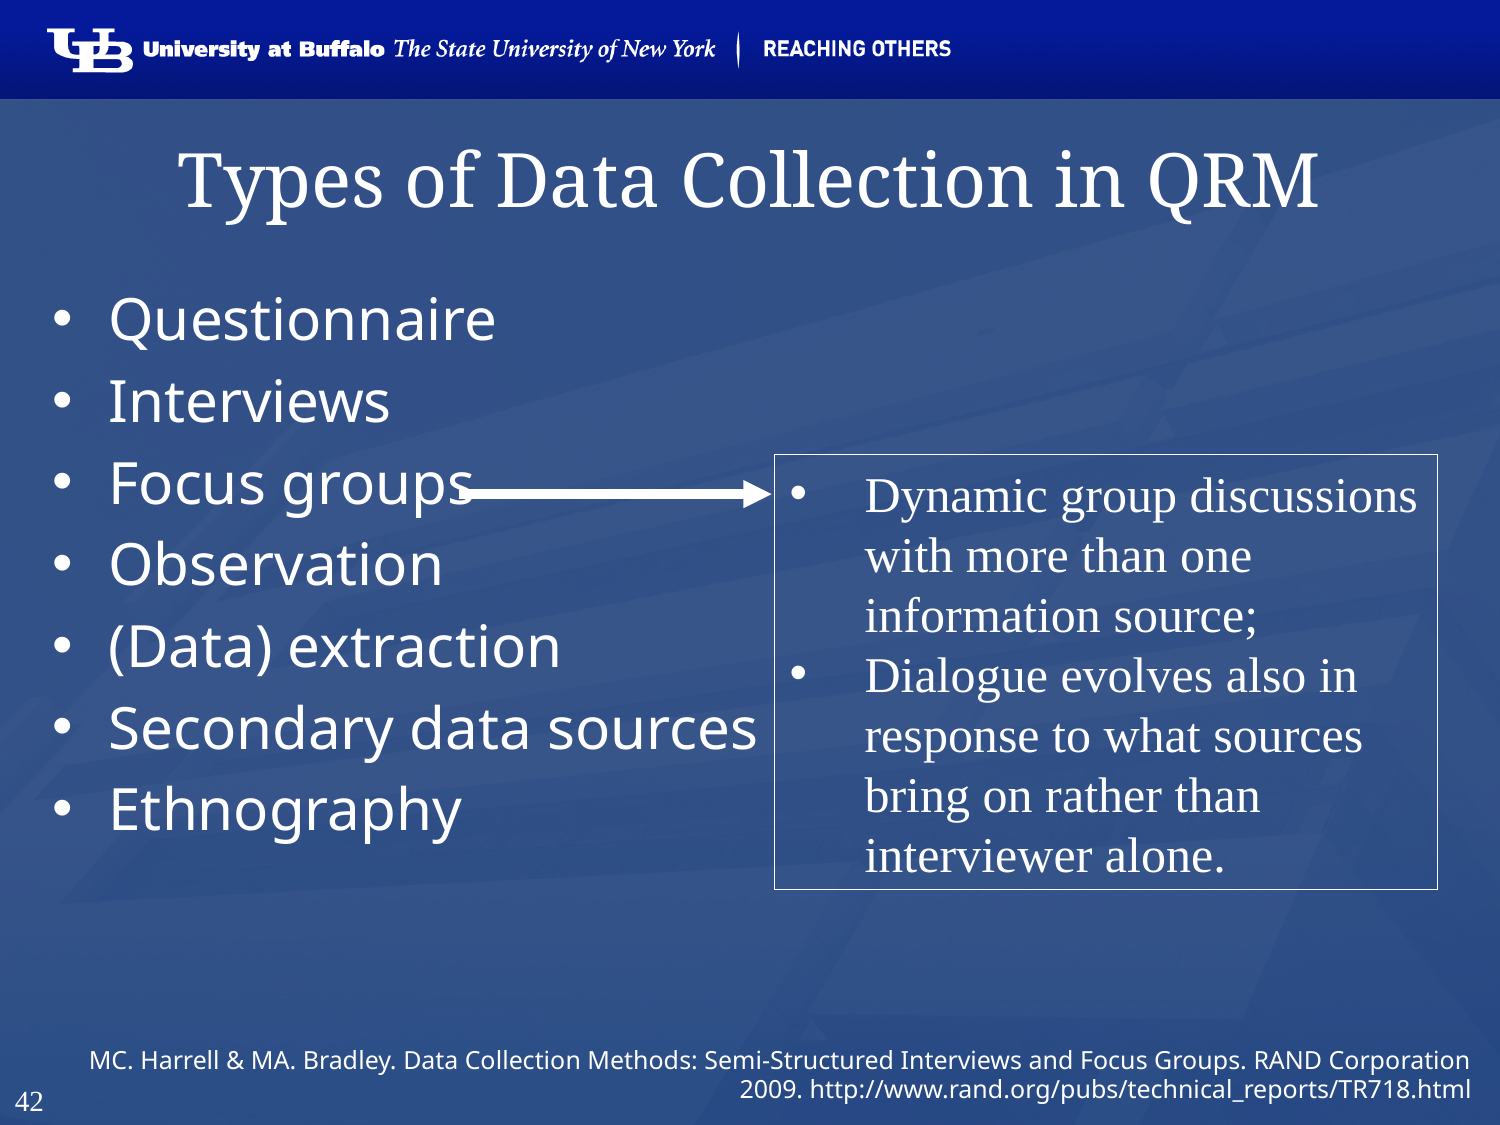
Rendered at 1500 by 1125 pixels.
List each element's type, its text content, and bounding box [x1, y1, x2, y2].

title Types of Data Collection in QRM [37, 125, 1463, 250]
list Questionnaire Interviews Focus groups Observation (Data) extraction Secondary data sources Ethnography [37, 275, 1463, 1088]
text_box MC. Harrell & MA. Bradley. Data Collection Methods: Semi-Structured Interviews and Focus Groups. RAND Corporation 2009. http://www.rand.org/pubs/technical_reports/TR718.html [62, 1036, 1488, 1112]
picture [0, 0, 1500, 99]
text_box Dynamic group discussions with more than one information source; Dialogue evolves also in response to what sources bring on rather than interviewer alone. [774, 454, 1438, 890]
